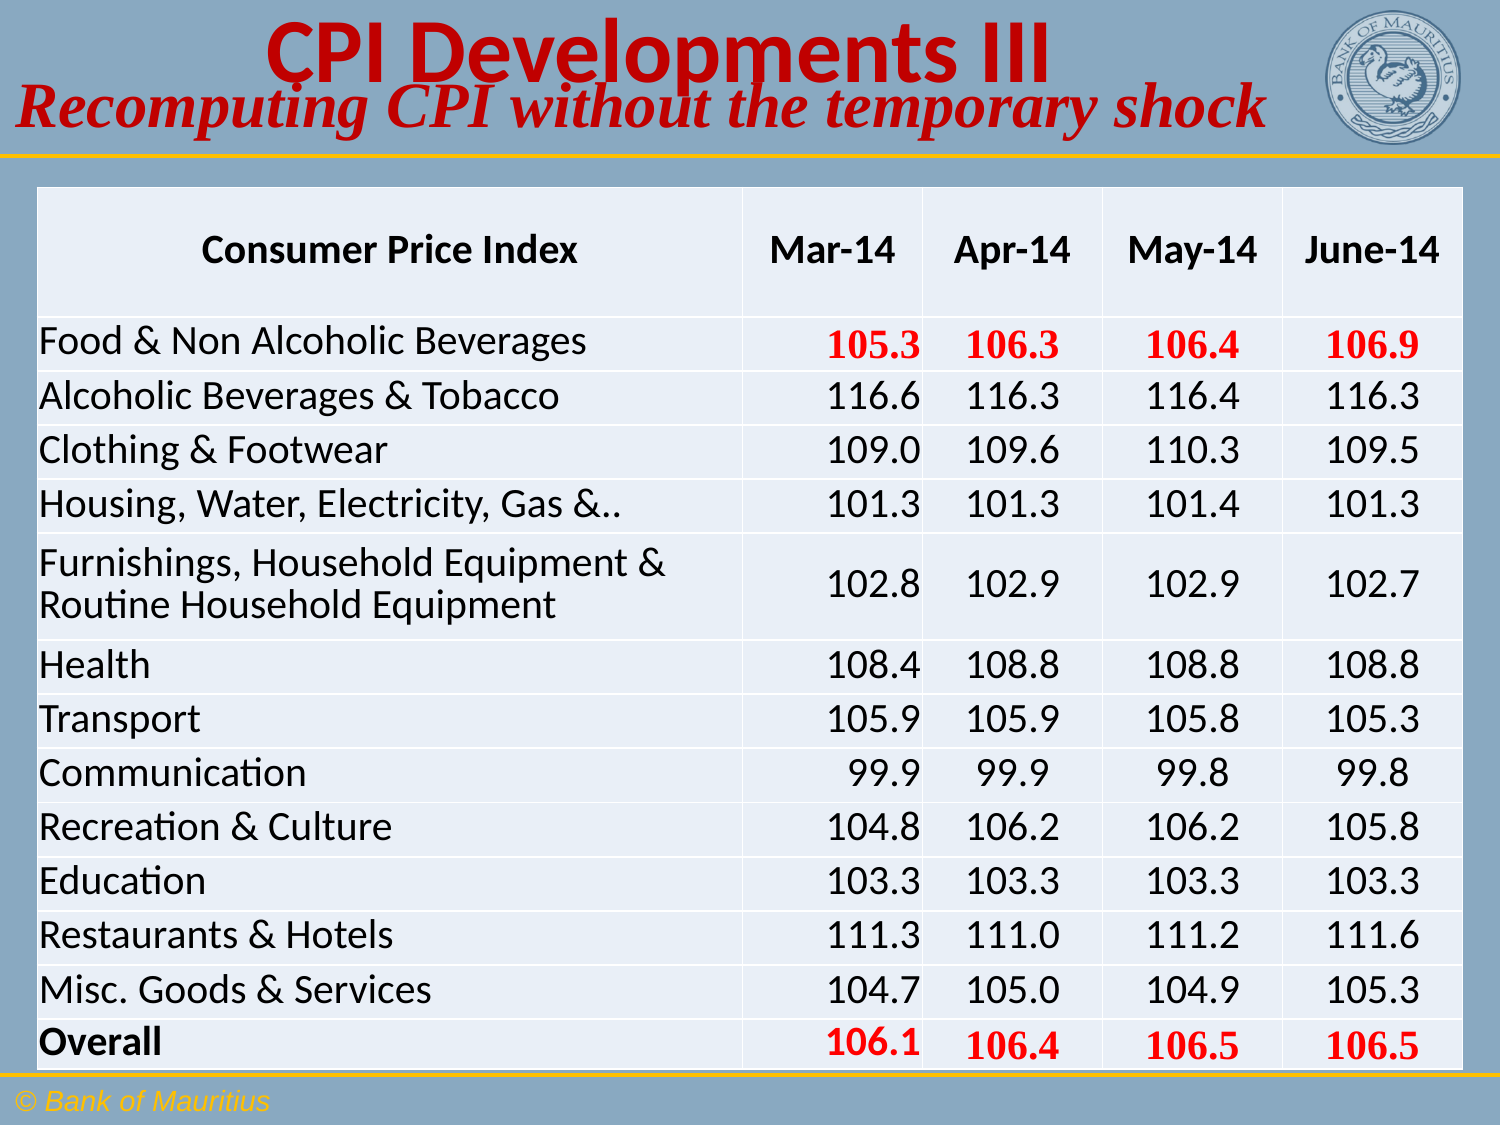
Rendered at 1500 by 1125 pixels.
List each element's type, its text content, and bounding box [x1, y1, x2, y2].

table_cell 105.3 [743, 318, 922, 370]
table_cell 105.3 [1283, 695, 1462, 747]
table_cell 111.2 [1103, 912, 1282, 964]
table_cell 106.5 [1103, 1020, 1282, 1068]
table_cell Transport [38, 695, 742, 747]
table_cell 109.5 [1283, 426, 1462, 478]
table_cell Alcoholic Beverages & Tobacco [38, 372, 742, 424]
table_cell 101.3 [923, 480, 1102, 532]
table_cell 106.4 [923, 1020, 1102, 1068]
table_cell 99.8 [1283, 749, 1462, 802]
table_cell 99.9 [923, 749, 1102, 802]
table_cell 101.3 [743, 480, 922, 532]
table_cell 106.2 [923, 803, 1102, 856]
table_cell 105.3 [1283, 966, 1462, 1018]
table_header Mar-14 [743, 188, 922, 316]
table_cell 108.8 [923, 641, 1102, 693]
table_cell Misc. Goods & Services [38, 966, 742, 1018]
table_cell Housing, Water, Electricity, Gas &.. [38, 480, 742, 532]
table_header Consumer Price Index [38, 188, 742, 316]
table_cell 111.3 [743, 912, 922, 964]
table_cell 104.8 [743, 803, 922, 856]
table_cell 111.6 [1283, 912, 1462, 964]
table_cell 99.8 [1103, 749, 1282, 802]
table_cell 116.3 [1283, 372, 1462, 424]
table_cell 105.9 [923, 695, 1102, 747]
table_cell 102.9 [1103, 534, 1282, 639]
table_cell 109.6 [923, 426, 1102, 478]
table_cell 99.9 [743, 749, 922, 802]
table_cell 108.8 [1283, 641, 1462, 693]
table_cell 104.9 [1103, 966, 1282, 1018]
table_cell 110.3 [1103, 426, 1282, 478]
table_cell Education [38, 858, 742, 910]
table_cell Clothing & Footwear [38, 426, 742, 478]
table_cell 102.8 [743, 534, 922, 639]
table_cell 109.0 [743, 426, 922, 478]
table_header Apr-14 [923, 188, 1102, 316]
table_cell 106.1 [743, 1020, 922, 1068]
table_cell Restaurants & Hotels [38, 912, 742, 964]
table_cell 106.9 [1283, 318, 1462, 370]
table_cell Overall [38, 1020, 742, 1068]
table_header June-14 [1283, 188, 1462, 316]
table_cell 105.0 [923, 966, 1102, 1018]
table_cell 103.3 [923, 858, 1102, 910]
table_cell 111.0 [923, 912, 1102, 964]
table_cell 116.3 [923, 372, 1102, 424]
table_cell Health [38, 641, 742, 693]
table_cell 105.8 [1103, 695, 1282, 747]
table_cell Recreation & Culture [38, 803, 742, 856]
table_cell 102.9 [923, 534, 1102, 639]
table_cell 101.3 [1283, 480, 1462, 532]
table_cell Food & Non Alcoholic Beverages [38, 318, 742, 370]
table_cell 116.6 [743, 372, 922, 424]
table_cell 108.4 [743, 641, 922, 693]
table_cell 103.3 [1103, 858, 1282, 910]
table_cell Furnishings, Household Equipment & Routine Household Equipment [38, 534, 742, 639]
title CPI Developments III Recomputing CPI without the temporary shock [0, 0, 1325, 175]
table_cell 103.3 [743, 858, 922, 910]
table_cell 108.8 [1103, 641, 1282, 693]
table_cell 106.4 [1103, 318, 1282, 370]
table_cell 105.8 [1283, 803, 1462, 856]
table_cell 116.4 [1103, 372, 1282, 424]
table_cell 105.9 [743, 695, 922, 747]
table_cell 104.7 [743, 966, 922, 1018]
table_cell 102.7 [1283, 534, 1462, 639]
table_cell Communication [38, 749, 742, 802]
table_cell 106.3 [923, 318, 1102, 370]
table_cell 101.4 [1103, 480, 1282, 532]
table_cell 106.2 [1103, 803, 1282, 856]
table_cell 103.3 [1283, 858, 1462, 910]
table_cell 106.5 [1283, 1020, 1462, 1068]
table_header May-14 [1103, 188, 1282, 316]
